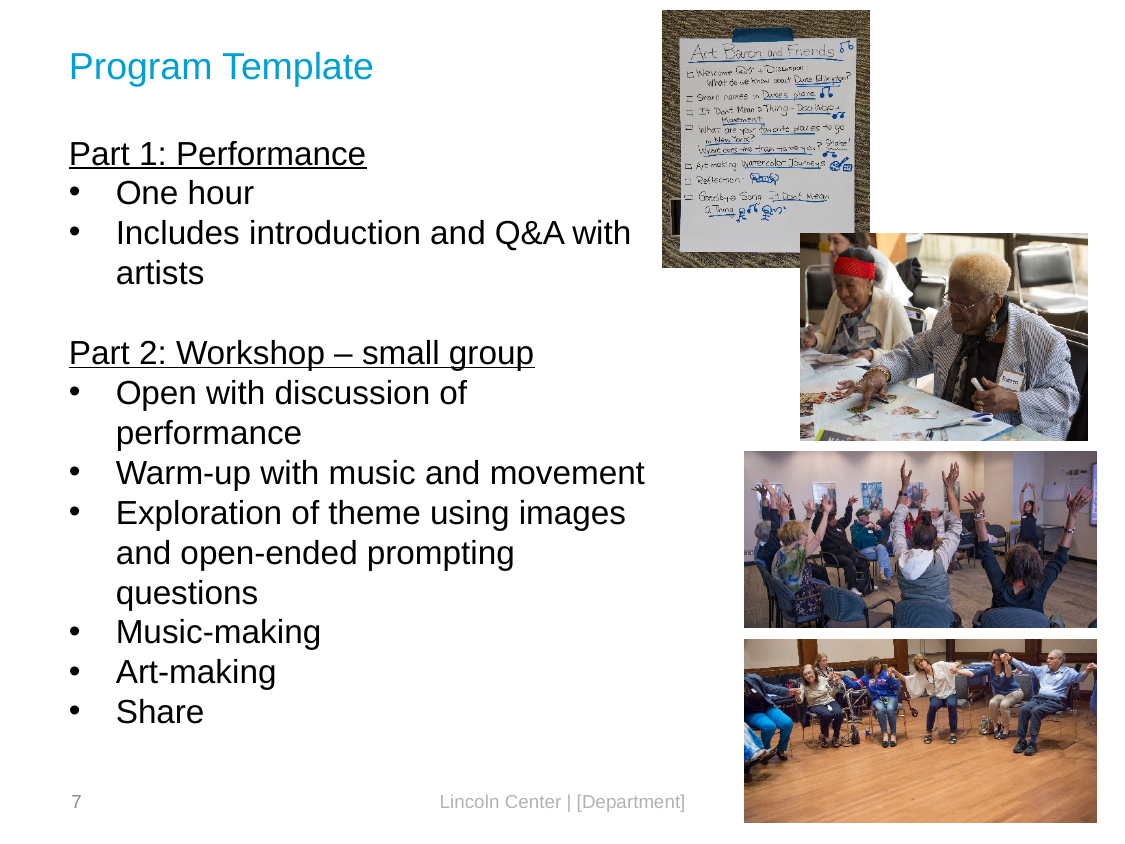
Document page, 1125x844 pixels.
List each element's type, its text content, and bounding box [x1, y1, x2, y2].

text_box Program Template Part 1: Performance One hour Includes introduction and Q&A with artists Part 2: Workshop – small group Open with discussion of performance Warm-up with music and movement Exploration of theme using images and open-ended prompting questions Music-making Art-making Share [54, 34, 663, 828]
picture [744, 451, 1098, 628]
footer Lincoln Center | [Department] [663, 778, 739, 823]
picture [744, 639, 1098, 824]
picture [662, 10, 1089, 442]
